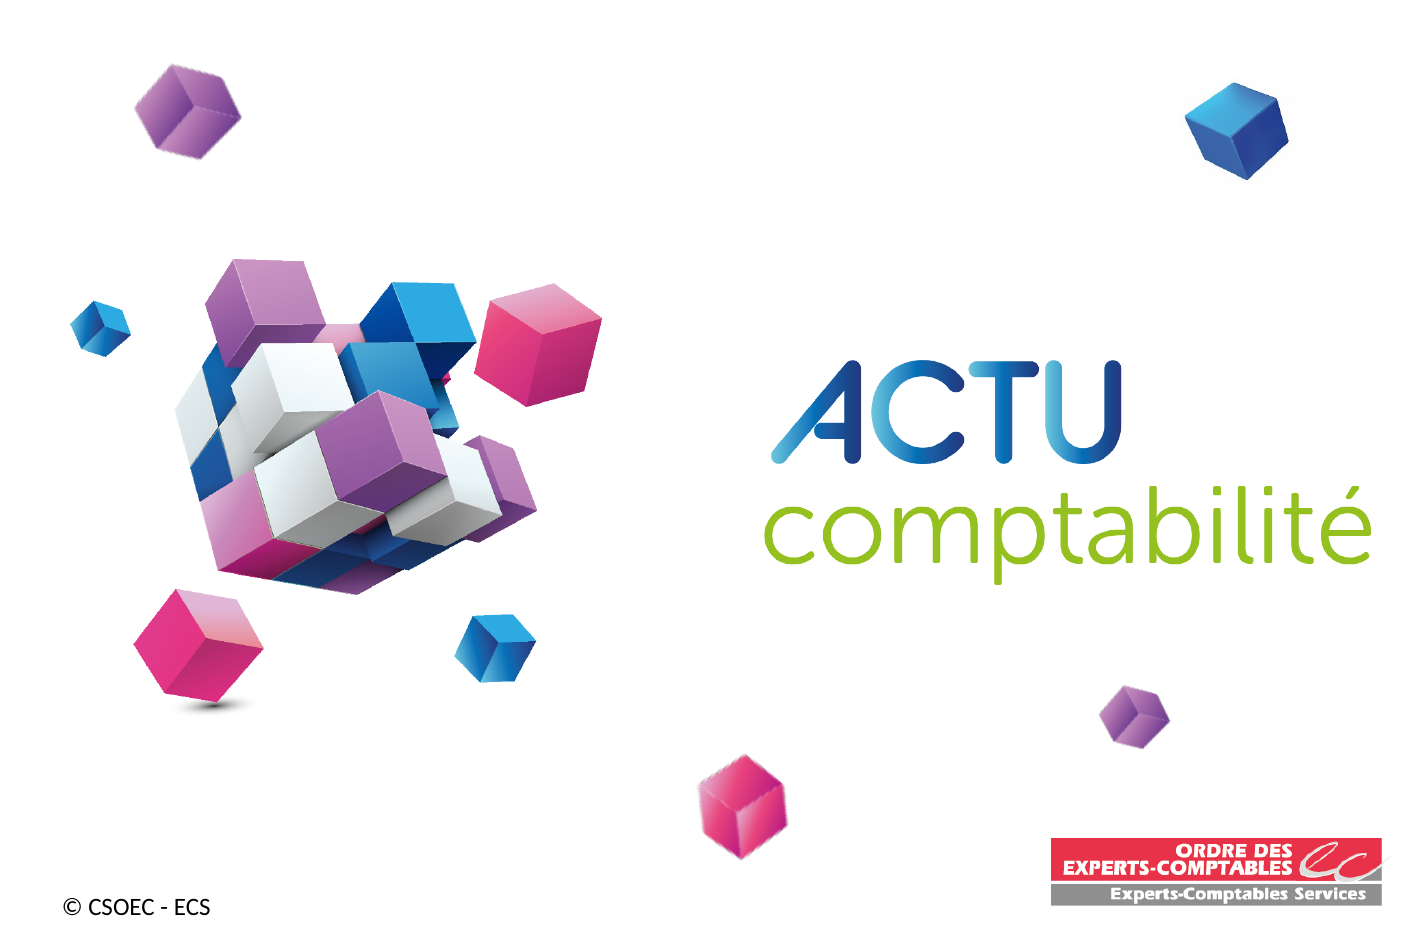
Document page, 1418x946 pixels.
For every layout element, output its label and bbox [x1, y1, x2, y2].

picture [677, 743, 806, 870]
picture [755, 342, 1418, 591]
picture [1179, 77, 1296, 185]
picture [123, 49, 254, 177]
picture [1092, 675, 1178, 760]
picture [70, 259, 602, 718]
picture [1051, 838, 1390, 906]
